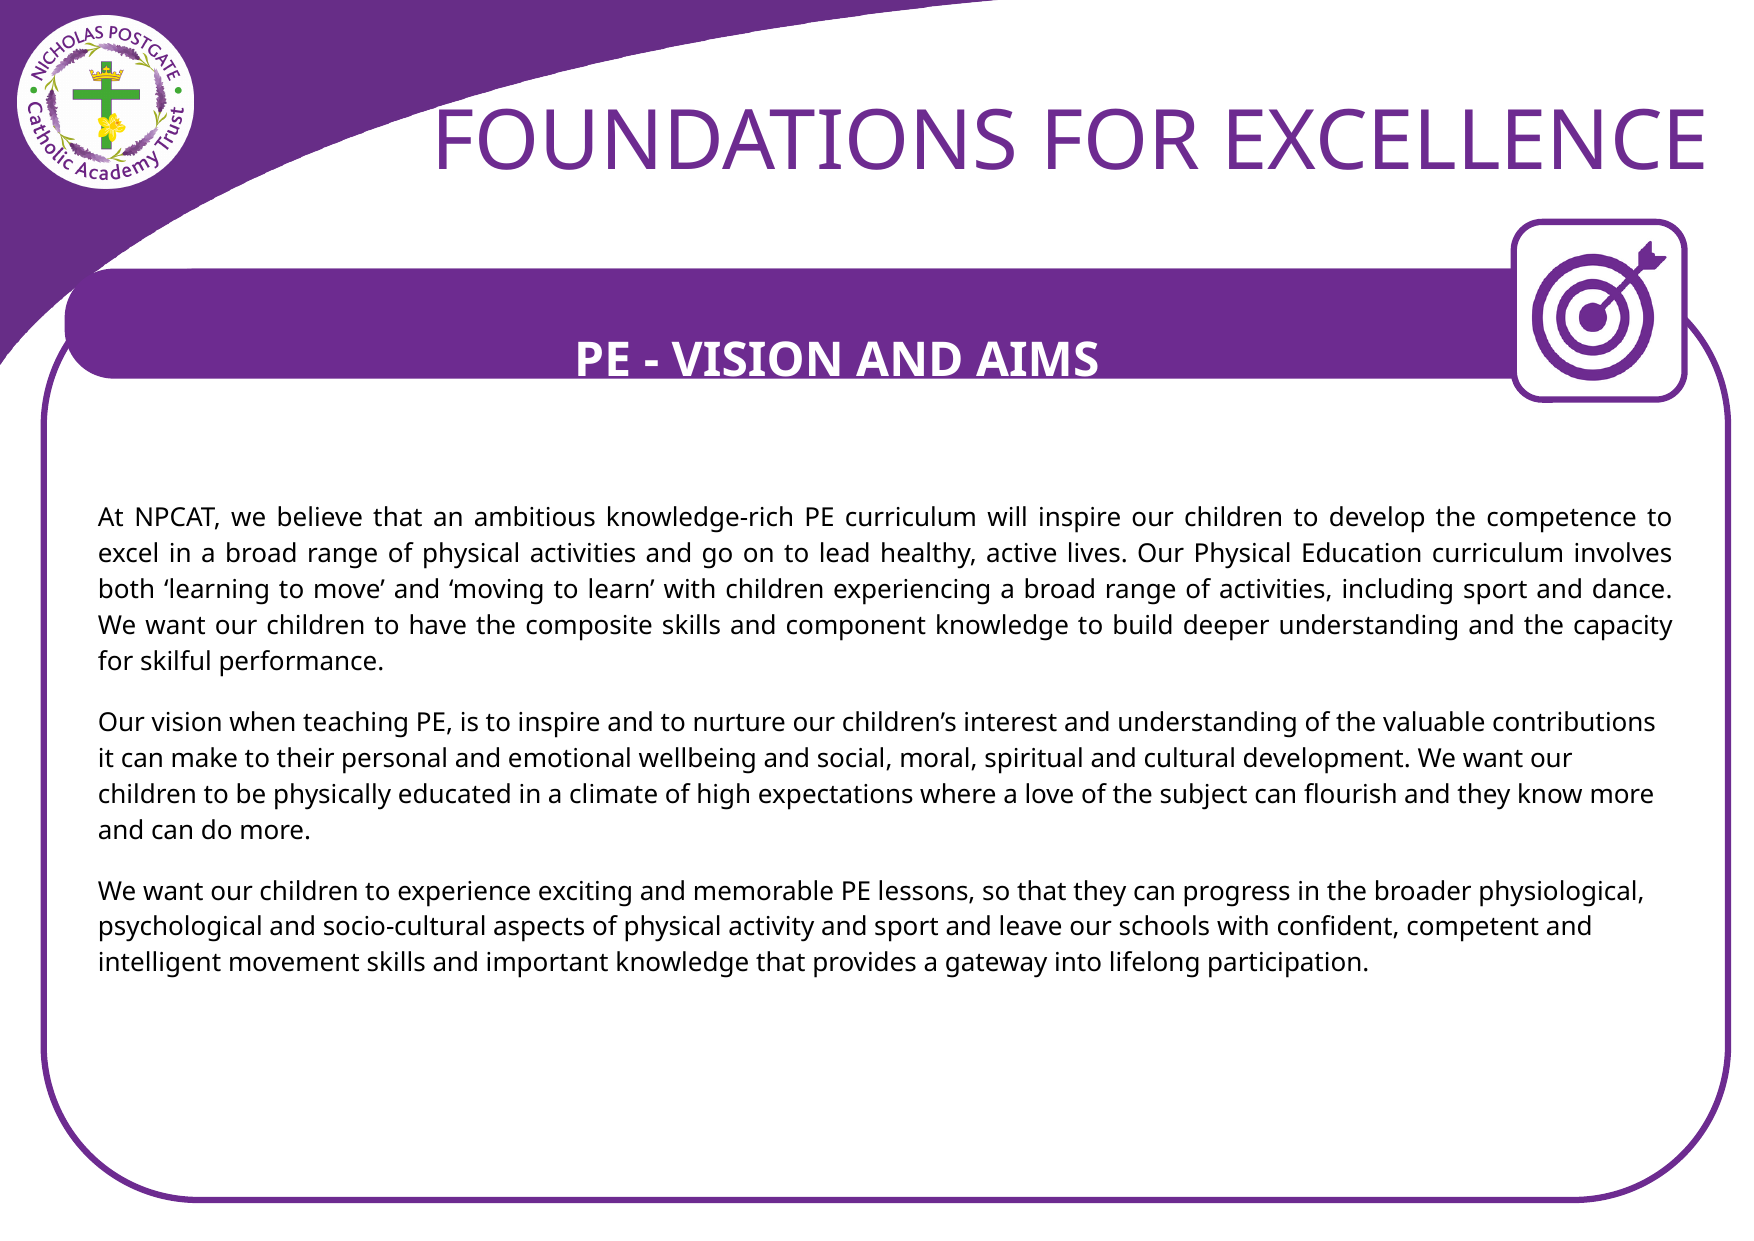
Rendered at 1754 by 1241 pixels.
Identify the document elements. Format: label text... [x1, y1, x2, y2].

text_box At NPCAT, we believe that an ambitious knowledge-rich PE curriculum will inspire our children to develop the competence to excel in a broad range of physical activities and go on to lead healthy, active lives. Our Physical Education curriculum involves both ‘learning to move’ and ‘moving to learn’ with children experiencing a broad range of activities, including sport and dance. We want our children to have the composite skills and component knowledge to build deeper understanding and the capacity for skilful performance. Our vision when teaching PE, is to inspire and to nurture our children’s interest and understanding of the valuable contributions it can make to their personal and emotional wellbeing and social, moral, spiritual and cultural development. We want our children to be physically educated in a climate of high expectations where a love of the subject can flourish and they know more and can do more. We want our children to experience exciting and memorable PE lessons, so that they can progress in the broader physiological, psychological and socio-cultural aspects of physical activity and sport and leave our schools with confident, competent and intelligent movement skills and important knowledge that provides a gateway into lifelong participation. [43, 323, 1729, 1201]
picture [1513, 221, 1685, 400]
text_box [1007, 191, 1725, 311]
picture [0, 0, 1003, 365]
text_box PE - VISION AND AIMS [102, 311, 1508, 376]
text_box FOUNDATIONS FOR EXCELLENCE [1007, 71, 1725, 191]
